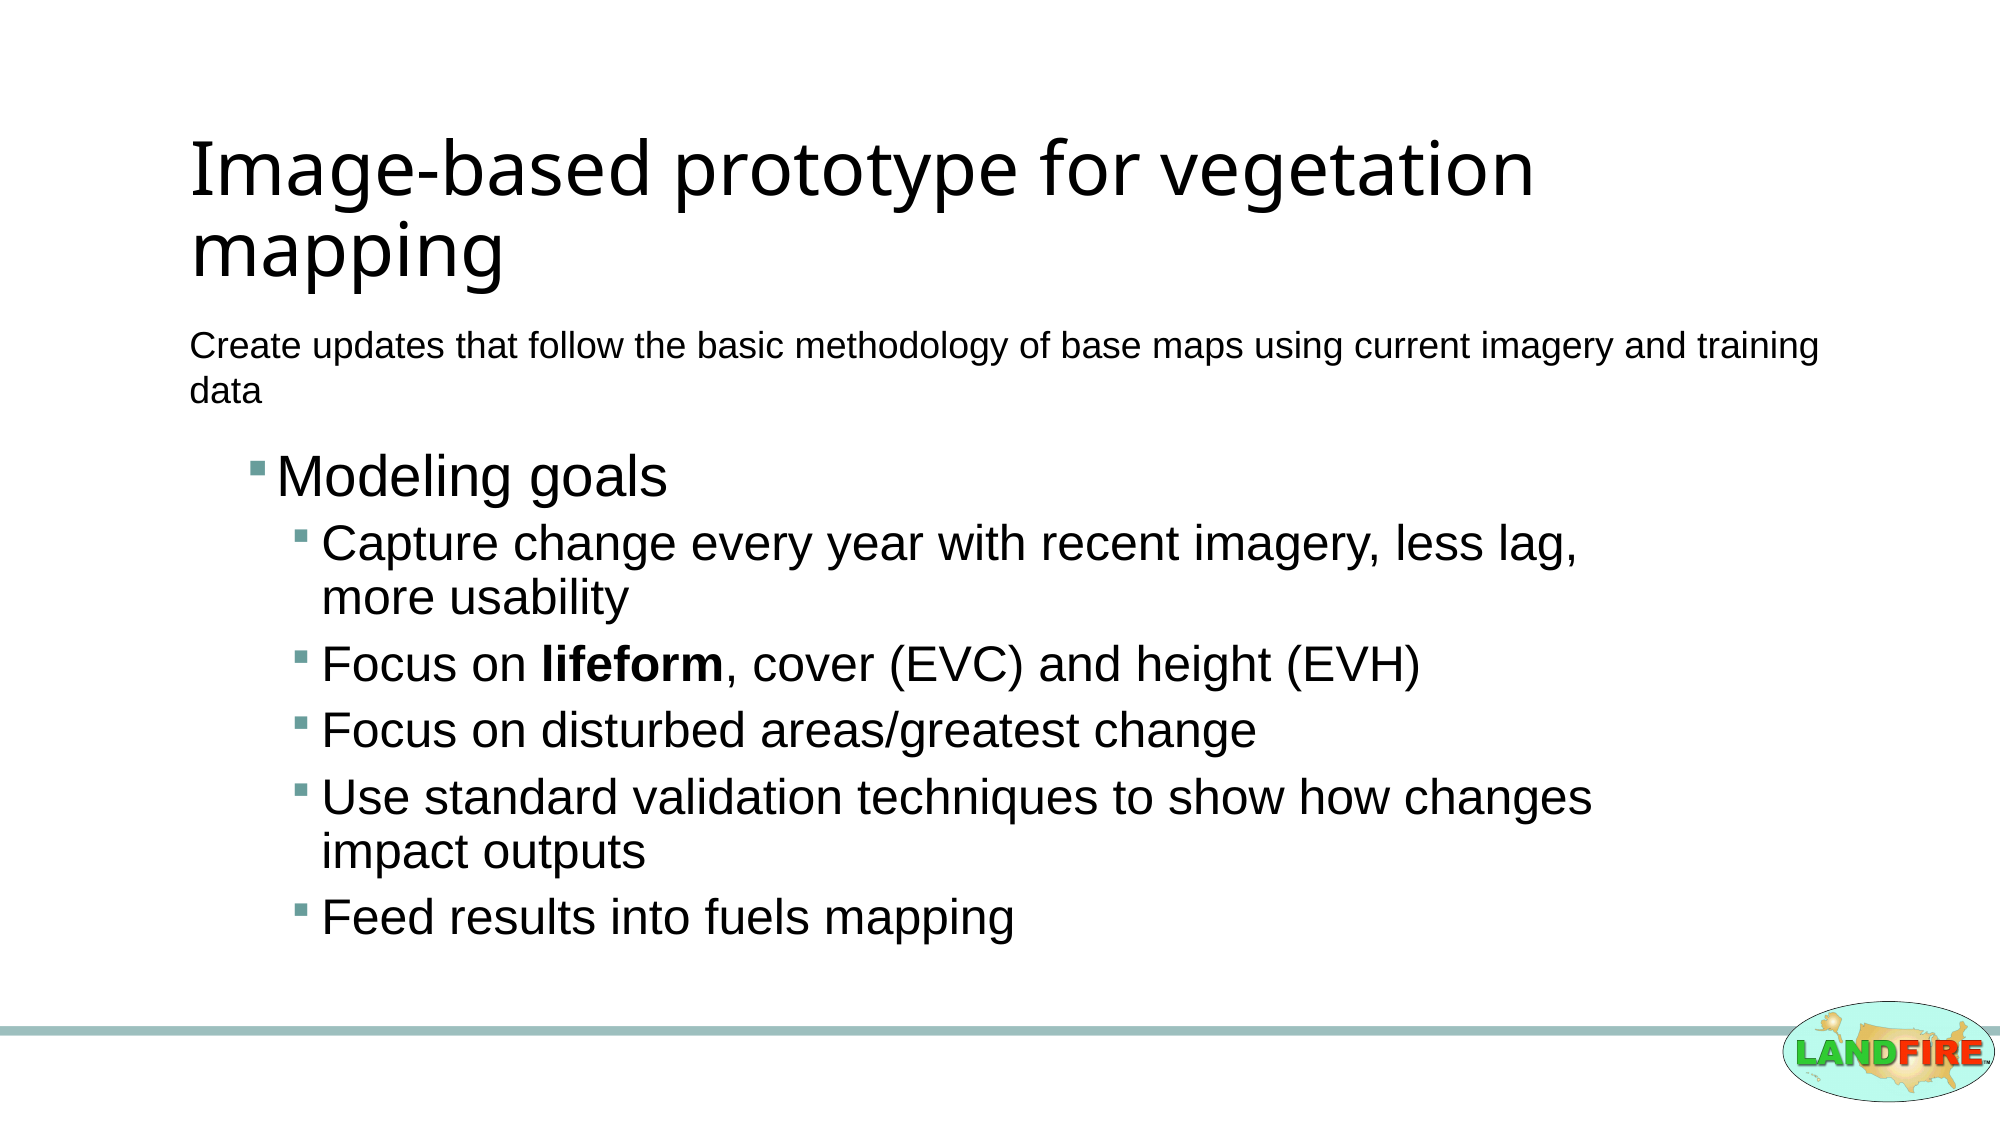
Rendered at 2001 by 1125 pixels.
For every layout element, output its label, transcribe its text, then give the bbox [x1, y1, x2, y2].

text_box Create updates that follow the basic methodology of base maps using current imagery and training data [174, 313, 1852, 418]
picture [1779, 998, 2000, 1108]
title Image-based prototype for vegetation mapping [175, 79, 1826, 313]
list Modeling goals Capture change every year with recent imagery, less lag, more usability Focus on lifeform, cover (EVC) and height (EVH) Focus on disturbed areas/greatest change Use standard validation techniques to show how changes impact outputs Feed results into fuels mapping [231, 439, 1627, 1092]
